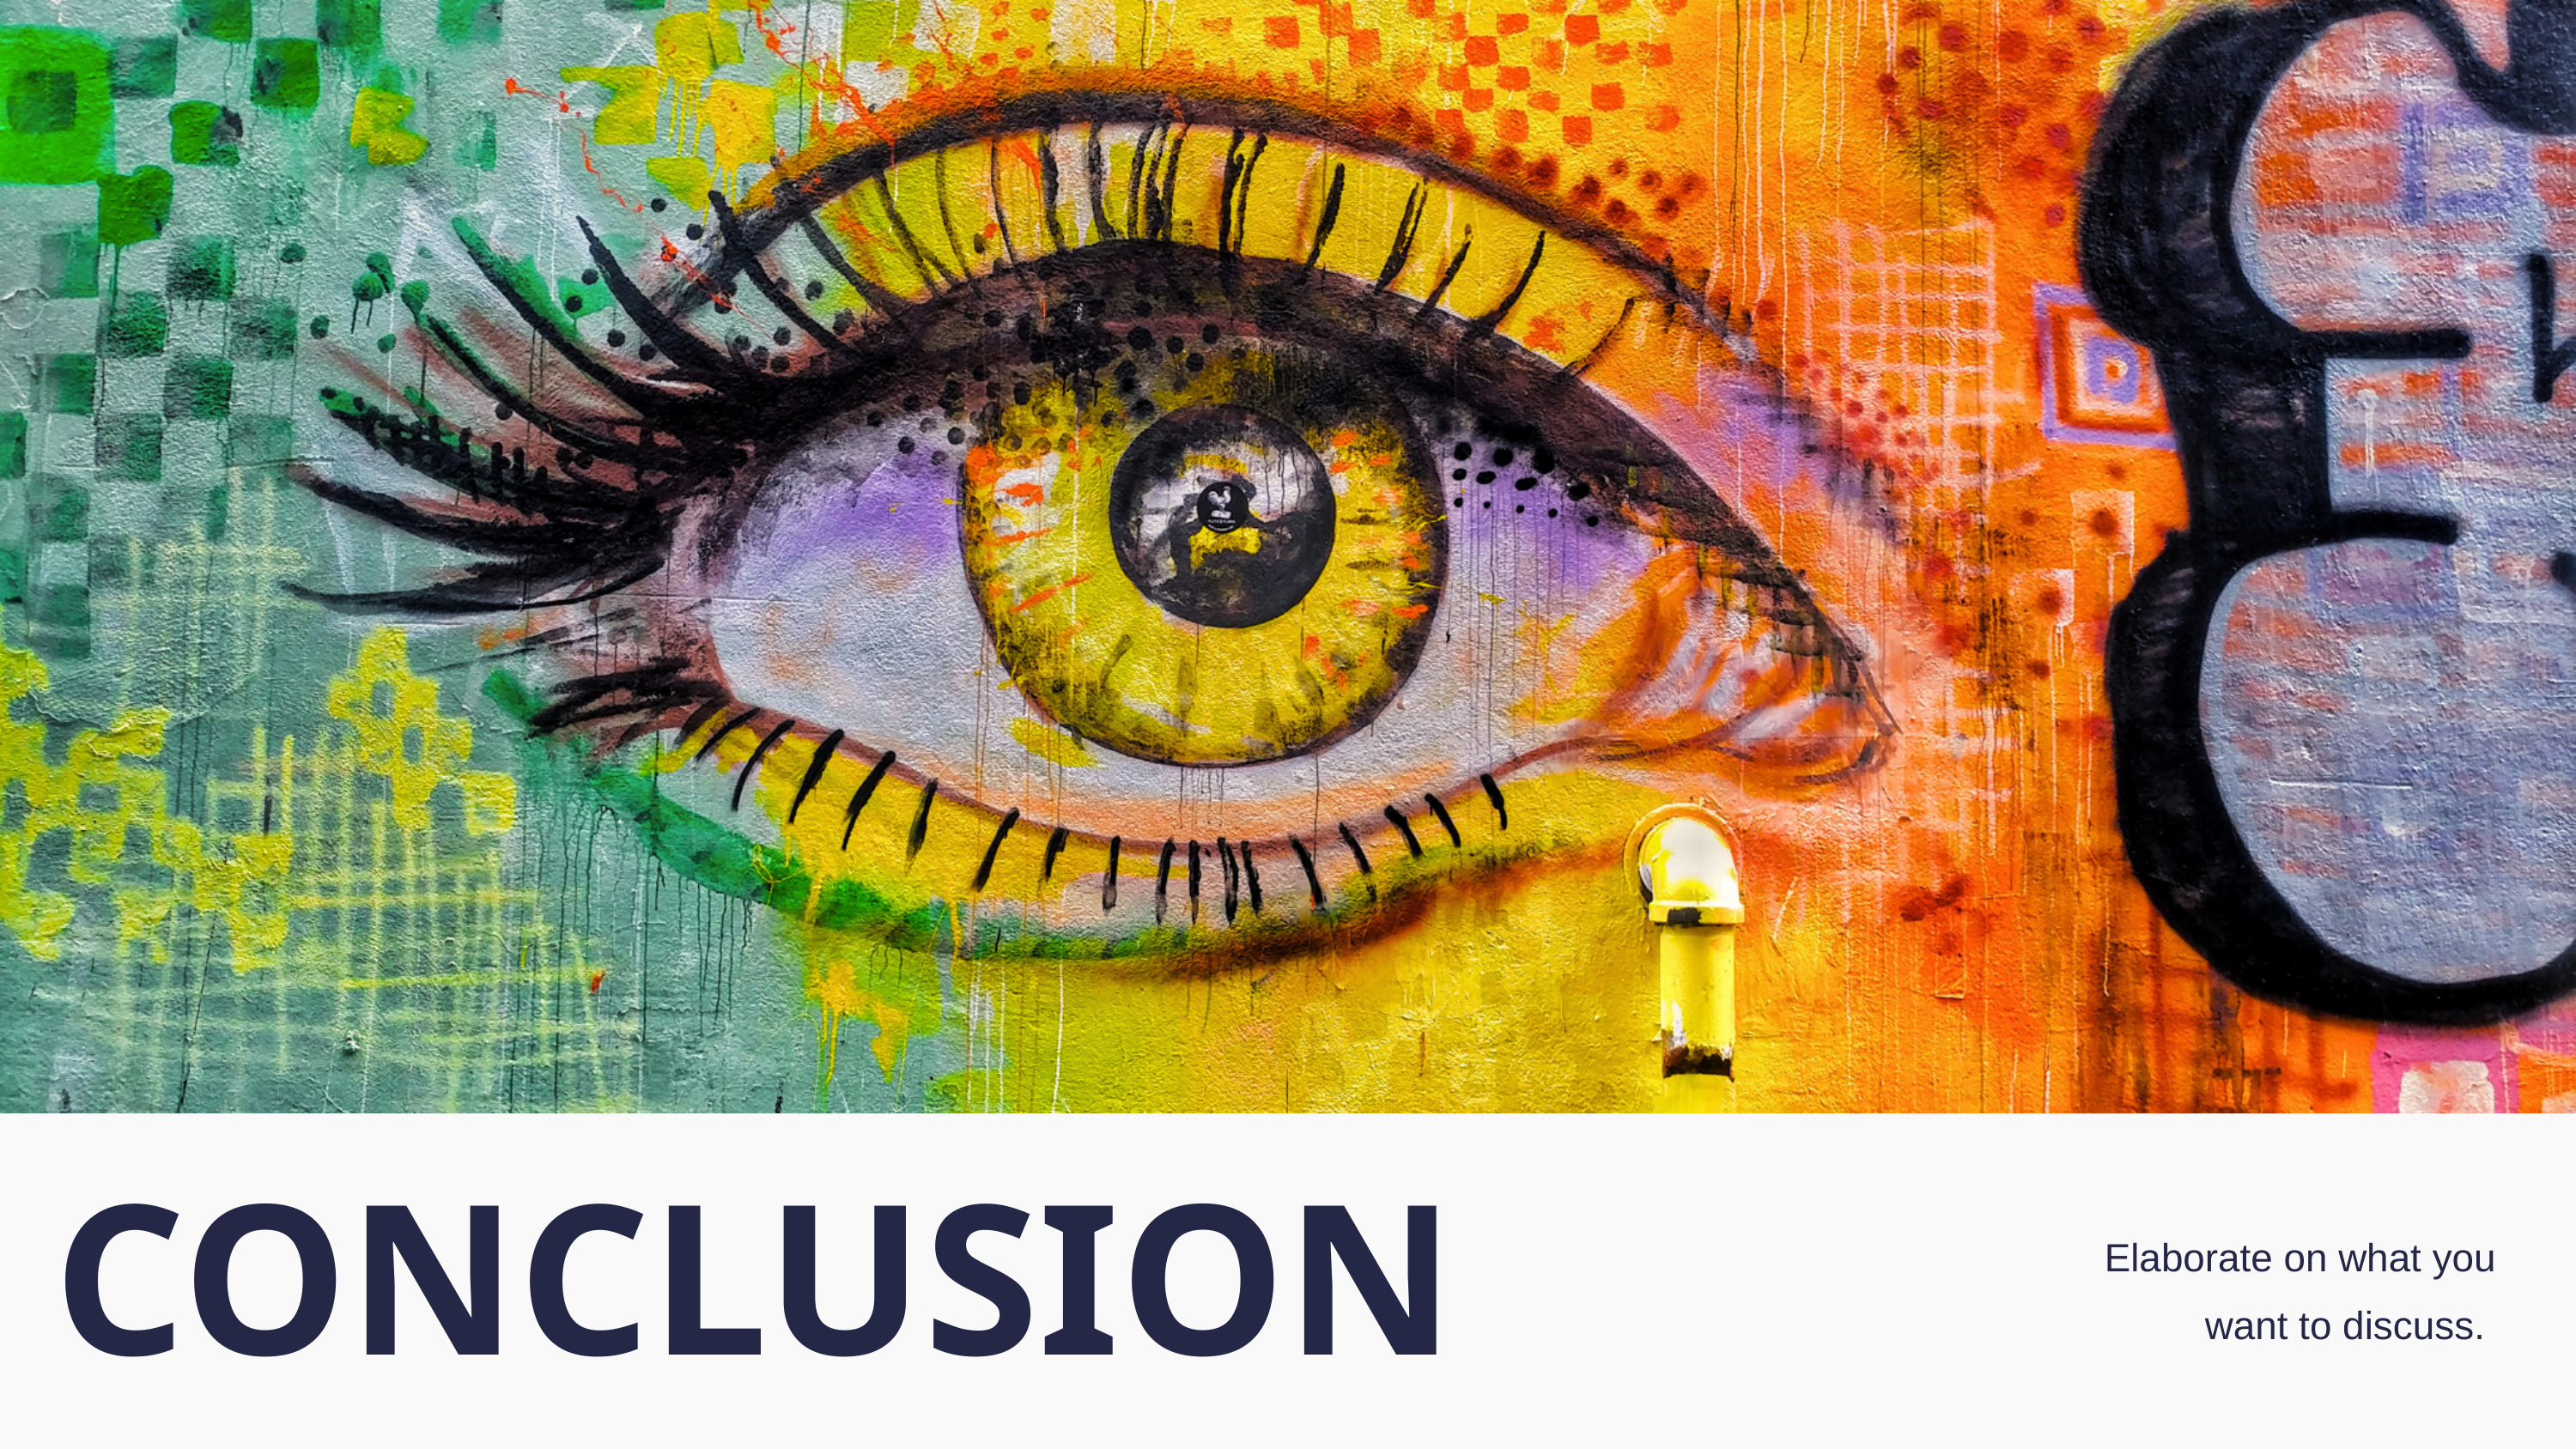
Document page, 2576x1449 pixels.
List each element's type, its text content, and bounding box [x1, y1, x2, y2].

picture [0, 0, 2576, 1113]
text_box Elaborate on what you want to discuss. [2026, 1211, 2496, 1348]
text_box CONCLUSION [53, 1158, 1600, 1404]
